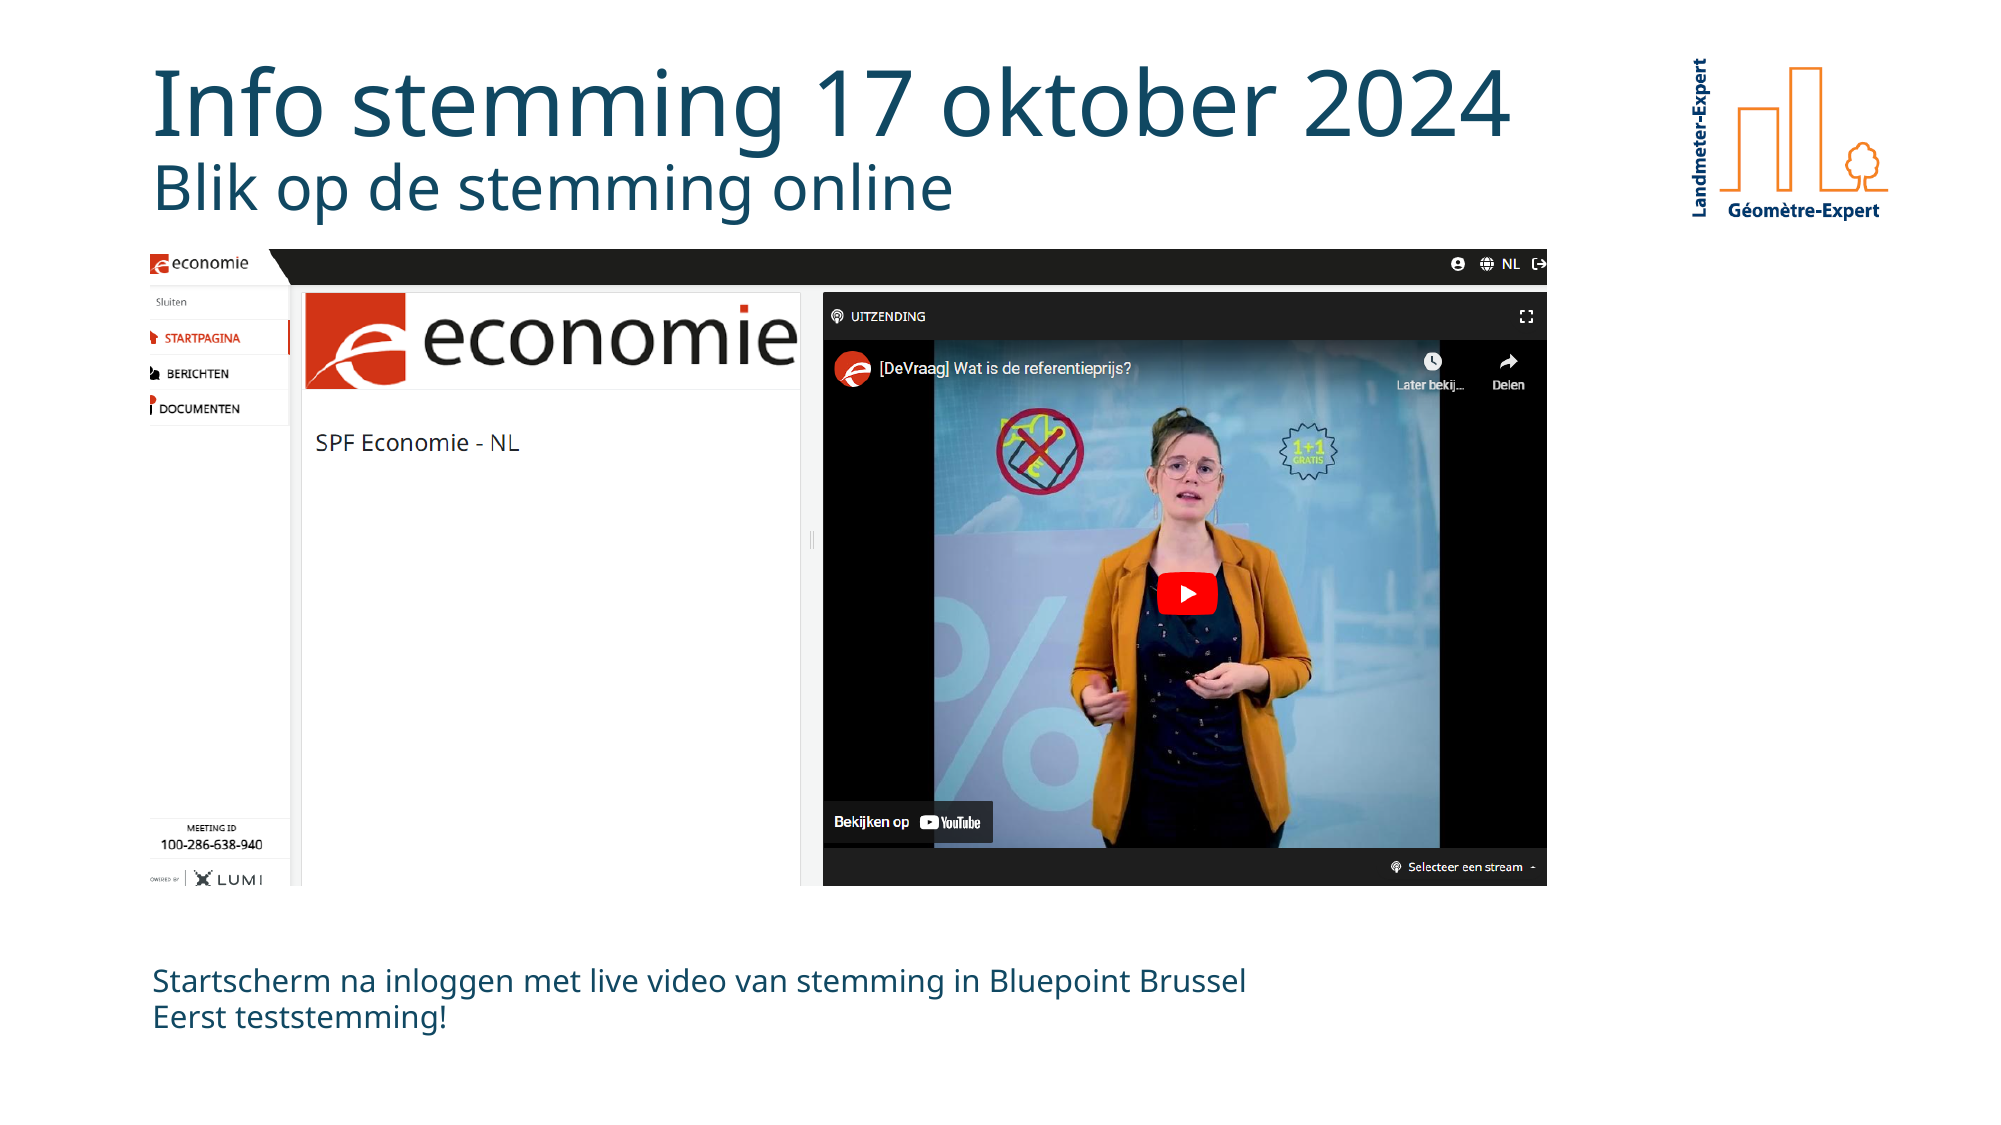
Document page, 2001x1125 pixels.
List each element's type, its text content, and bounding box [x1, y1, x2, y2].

list Startscherm na inloggen met live video van stemming in Bluepoint Brussel Eerst teststemming! [137, 957, 1942, 1047]
picture [149, 249, 1548, 887]
picture [1648, 20, 1942, 239]
title Info stemming 17 oktober 2024 Blik op de stemming online [137, 32, 1863, 250]
